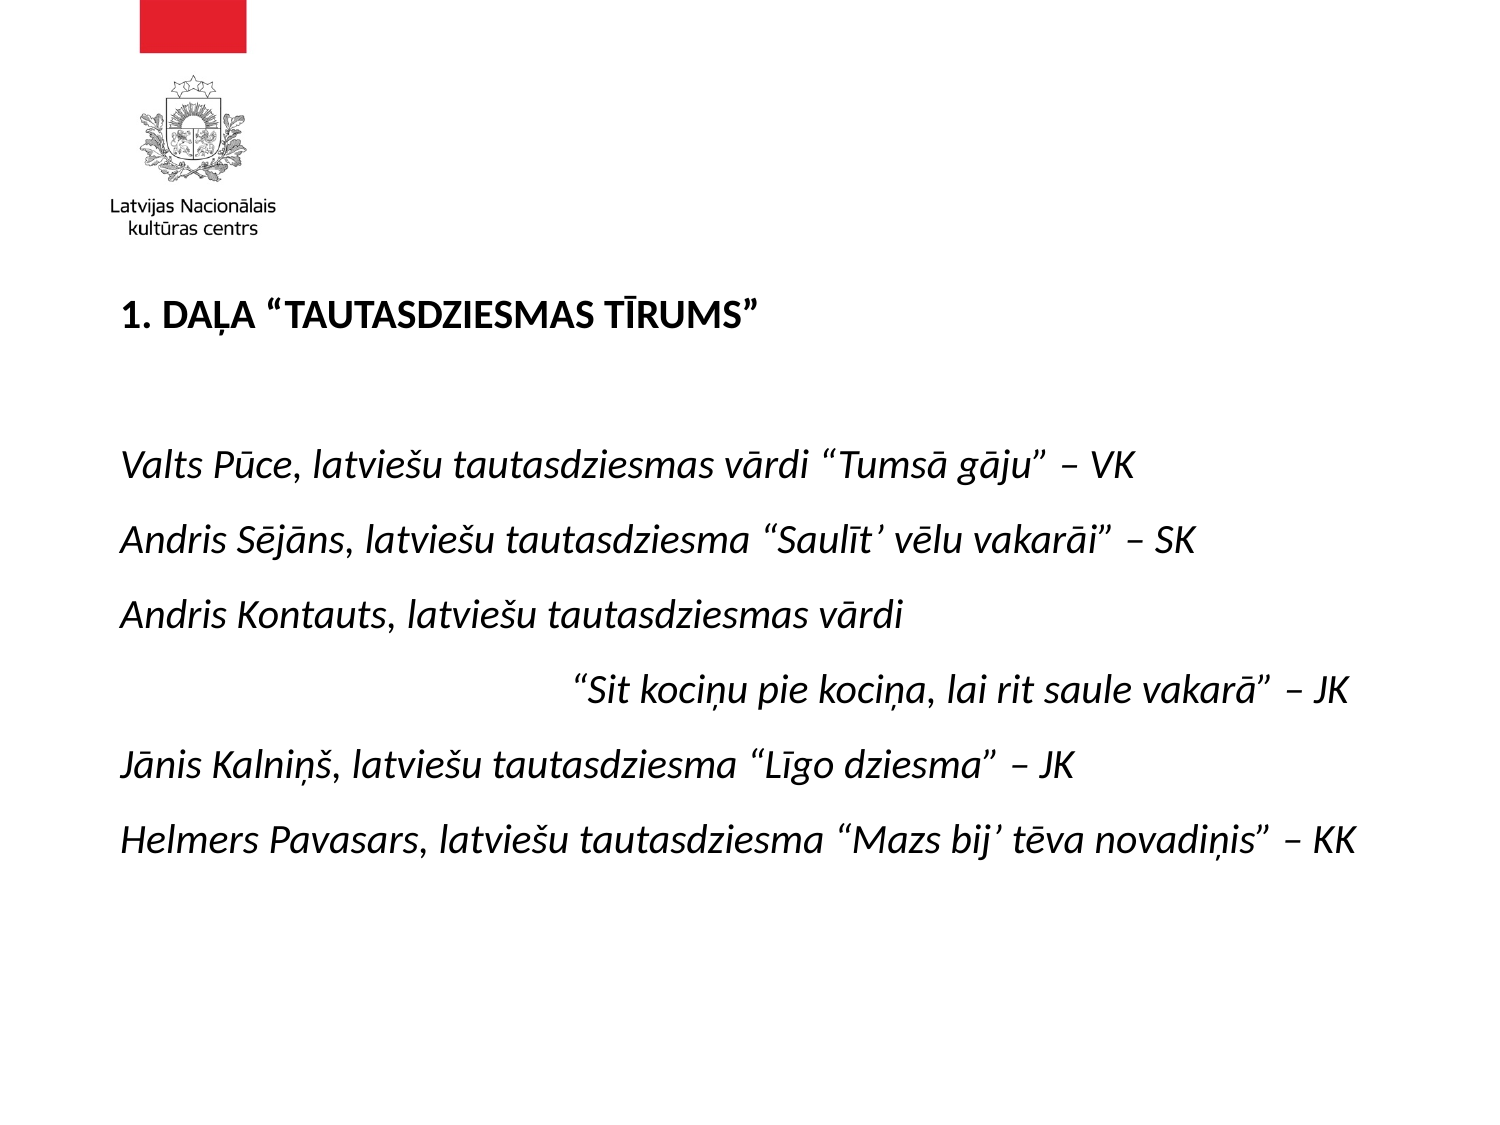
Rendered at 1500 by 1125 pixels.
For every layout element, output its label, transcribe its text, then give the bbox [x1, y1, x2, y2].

list 1. DAĻA “TAUTASDZIESMAS TĪRUMS” Valts Pūce, latviešu tautasdziesmas vārdi “Tumsā gāju” – VK Andris Sējāns, latviešu tautasdziesma “Saulīt’ vēlu vakarāi” – SK Andris Kontauts, latviešu tautasdziesmas vārdi “Sit kociņu pie kociņa, lai rit saule vakarā” – JK Jānis Kalniņš, latviešu tautasdziesma “Līgo dziesma” – JK Helmers Pavasars, latviešu tautasdziesma “Mazs bij’ tēva novadiņis” – KK [36, 253, 1426, 1006]
picture [48, 0, 338, 253]
